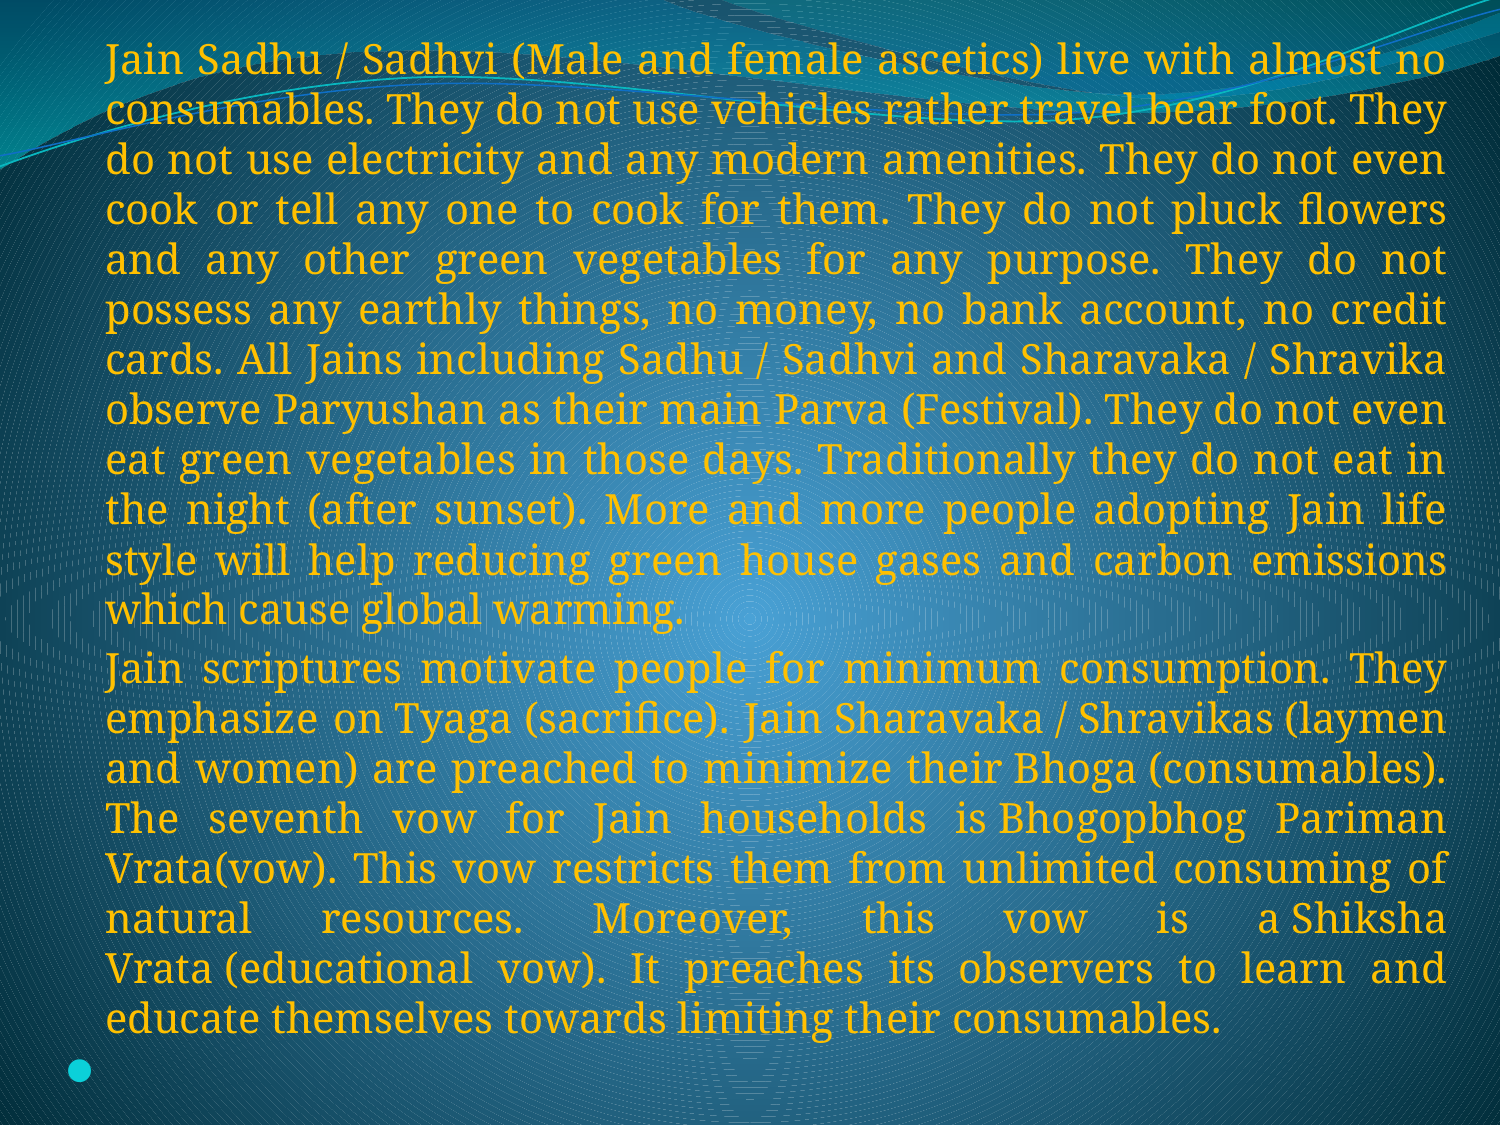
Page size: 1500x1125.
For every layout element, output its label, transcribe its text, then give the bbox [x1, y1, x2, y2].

list Jain Sadhu / Sadhvi (Male and female ascetics) live with almost no consumables. They do not use vehicles rather travel bear foot. They do not use electricity and any modern amenities. They do not even cook or tell any one to cook for them. They do not pluck flowers and any other green vegetables for any purpose. They do not possess any earthly things, no money, no bank account, no credit cards. All Jains including Sadhu / Sadhvi and Sharavaka / Shravika observe Paryushan as their main Parva (Festival). They do not even eat green vegetables in those days. Traditionally they do not eat in the night (after sunset). More and more people adopting Jain life style will help reducing green house gases and carbon emissions which cause global warming. Jain scriptures motivate people for minimum consumption. They emphasize on Tyaga (sacrifice). Jain Sharavaka / Shravikas (laymen and women) are preached to minimize their Bhoga (consumables). The seventh vow for Jain households is Bhogopbhog Pariman Vrata(vow). This vow restricts them from unlimited consuming of natural resources. Moreover, this vow is a Shiksha Vrata (educational vow). It preaches its observers to learn and educate themselves towards limiting their consumables. [50, 24, 1463, 1125]
